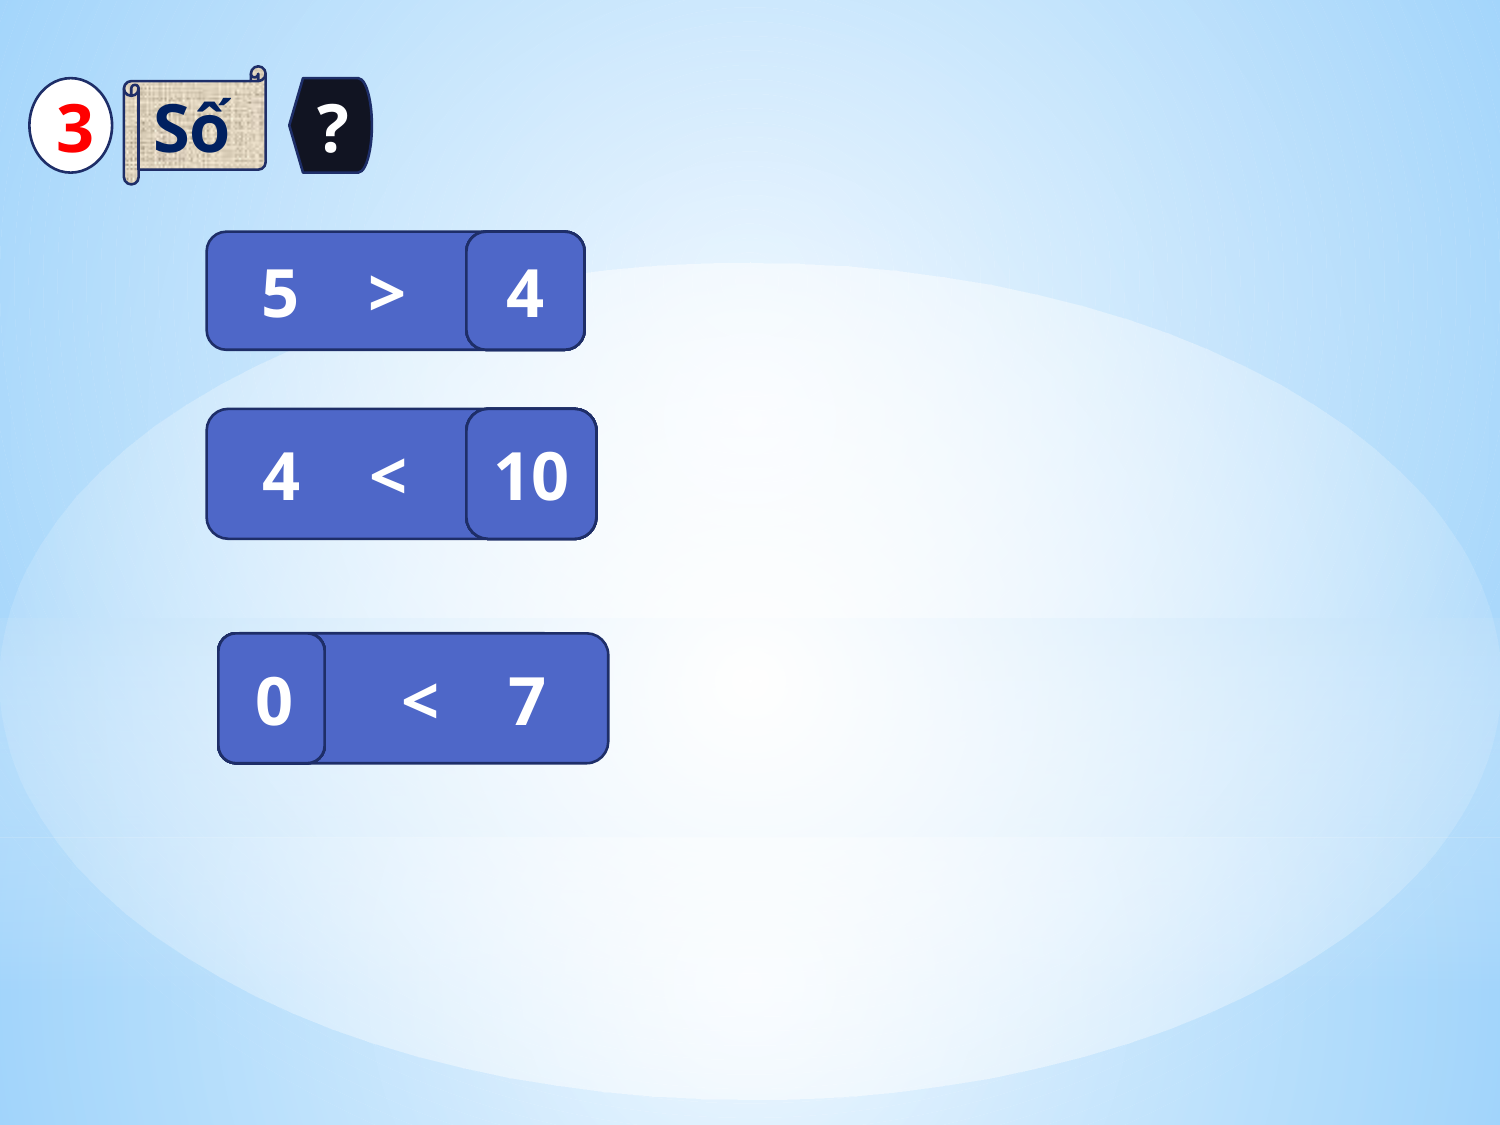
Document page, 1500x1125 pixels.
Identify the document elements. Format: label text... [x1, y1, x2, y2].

text_box Số [122, 65, 267, 186]
text_box 4 [465, 230, 586, 352]
text_box < 7 [239, 631, 610, 765]
text_box 4 < [205, 407, 487, 541]
text_box 10 [465, 407, 598, 541]
text_box 3 [28, 76, 114, 174]
text_box 5 > [205, 230, 485, 352]
text_box 0 [217, 632, 326, 765]
text_box ? [288, 76, 374, 174]
